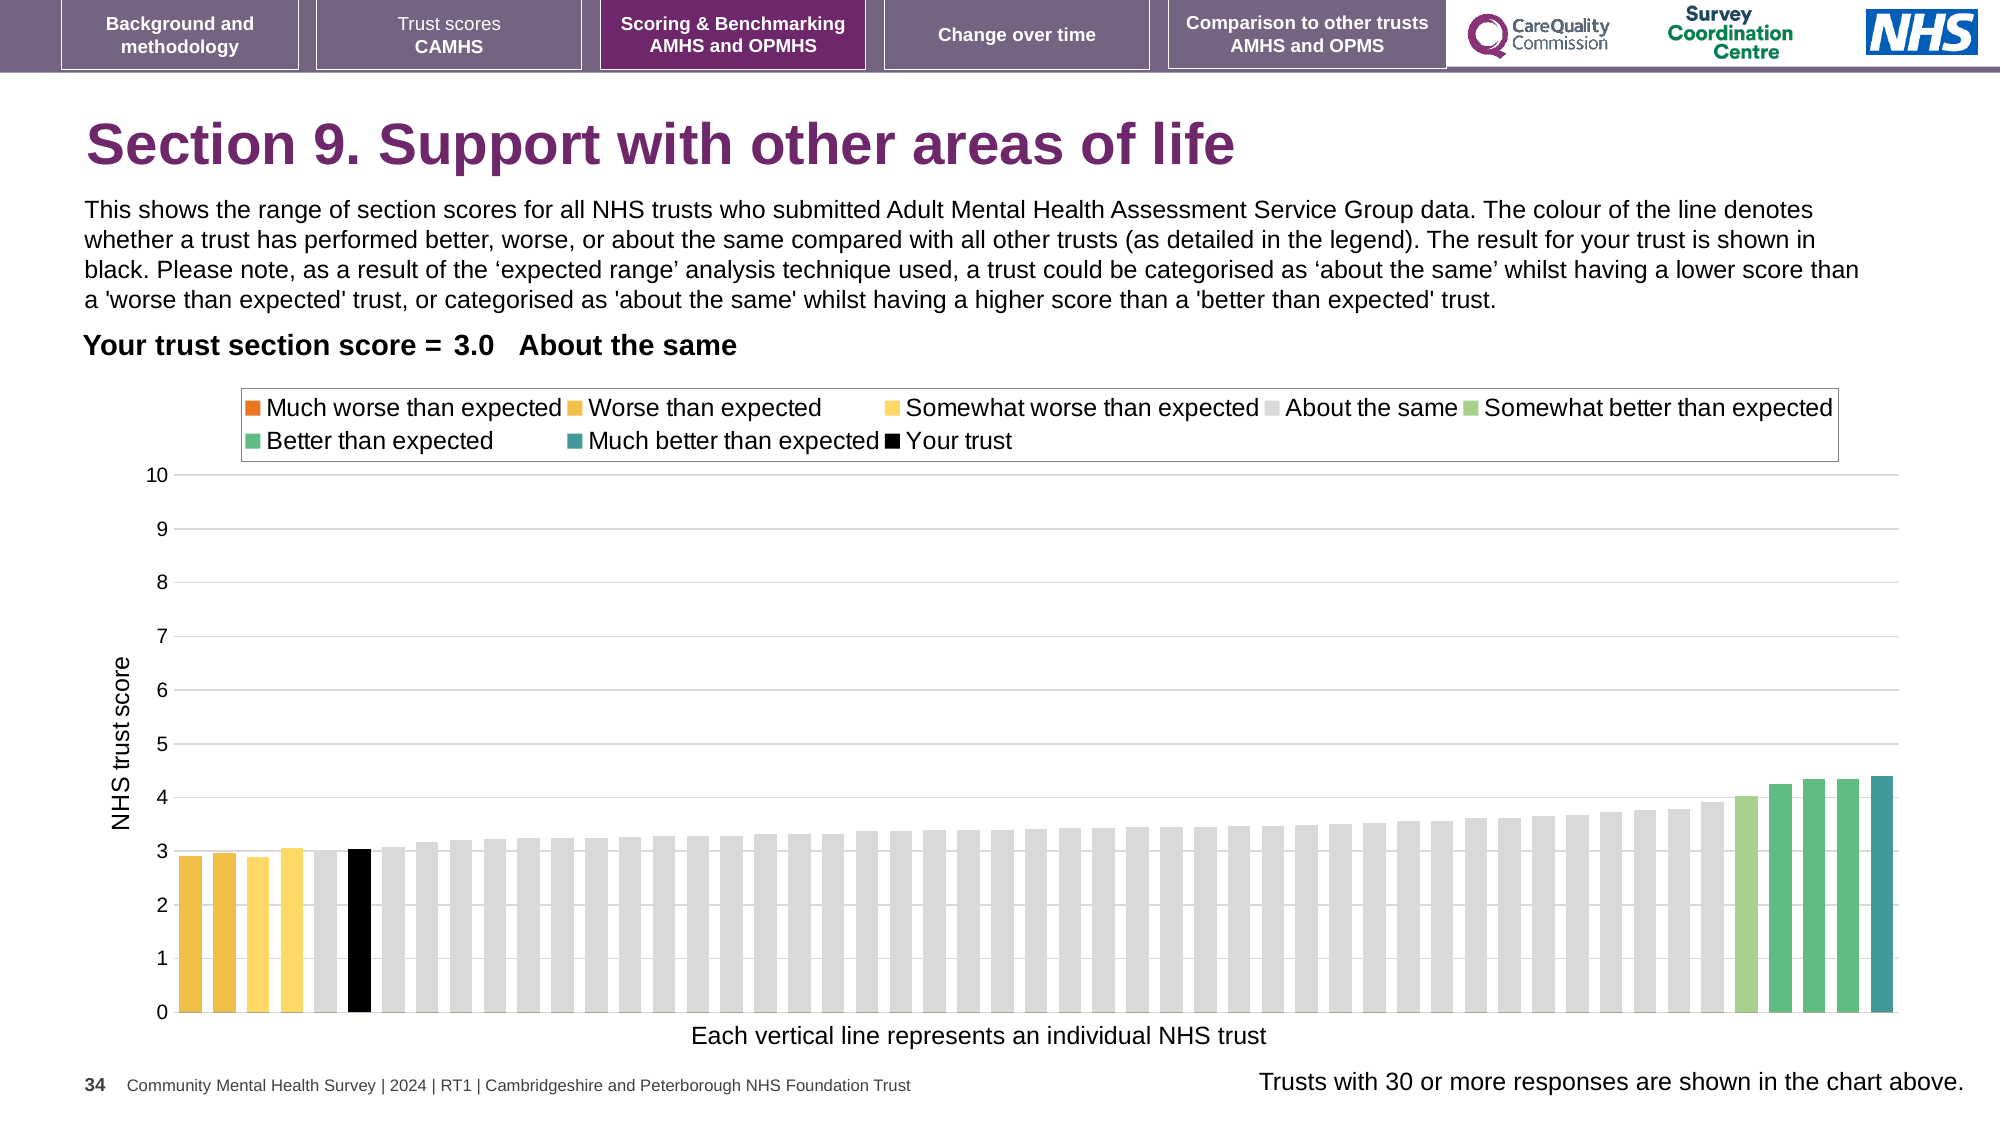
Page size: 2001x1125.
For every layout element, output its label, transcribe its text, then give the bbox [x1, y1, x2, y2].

text_box 34 [84, 1065, 122, 1125]
table_header About the same [518, 323, 1807, 369]
picture [1666, 3, 1794, 61]
text_box Each vertical line represents an individual NHS trust [676, 1036, 1283, 1058]
picture [1866, 9, 1978, 55]
table_header 3.0 [448, 323, 518, 369]
picture [1467, 13, 1610, 59]
text_box Section 9. Support with other areas of life [72, 99, 1621, 185]
text_box Trusts with 30 or more responses are shown in the chart above. [1244, 1057, 2000, 1103]
chart [99, 369, 1923, 1036]
text_box This shows the range of section scores for all NHS trusts who submitted Adult Mental Health Assessment Service Group data. The colour of the line denotes whether a trust has performed better, worse, or about the same compared with all other trusts (as detailed in the legend). The result for your trust is shown in black. Please note, as a result of the ‘expected range’ analysis technique used, a trust could be categorised as ‘about the same’ whilst having a lower score than a 'worse than expected' trust, or categorised as 'about the same' whilst having a higher score than a 'better than expected' trust. [69, 186, 1890, 321]
table_header Your trust section score = [53, 323, 448, 370]
